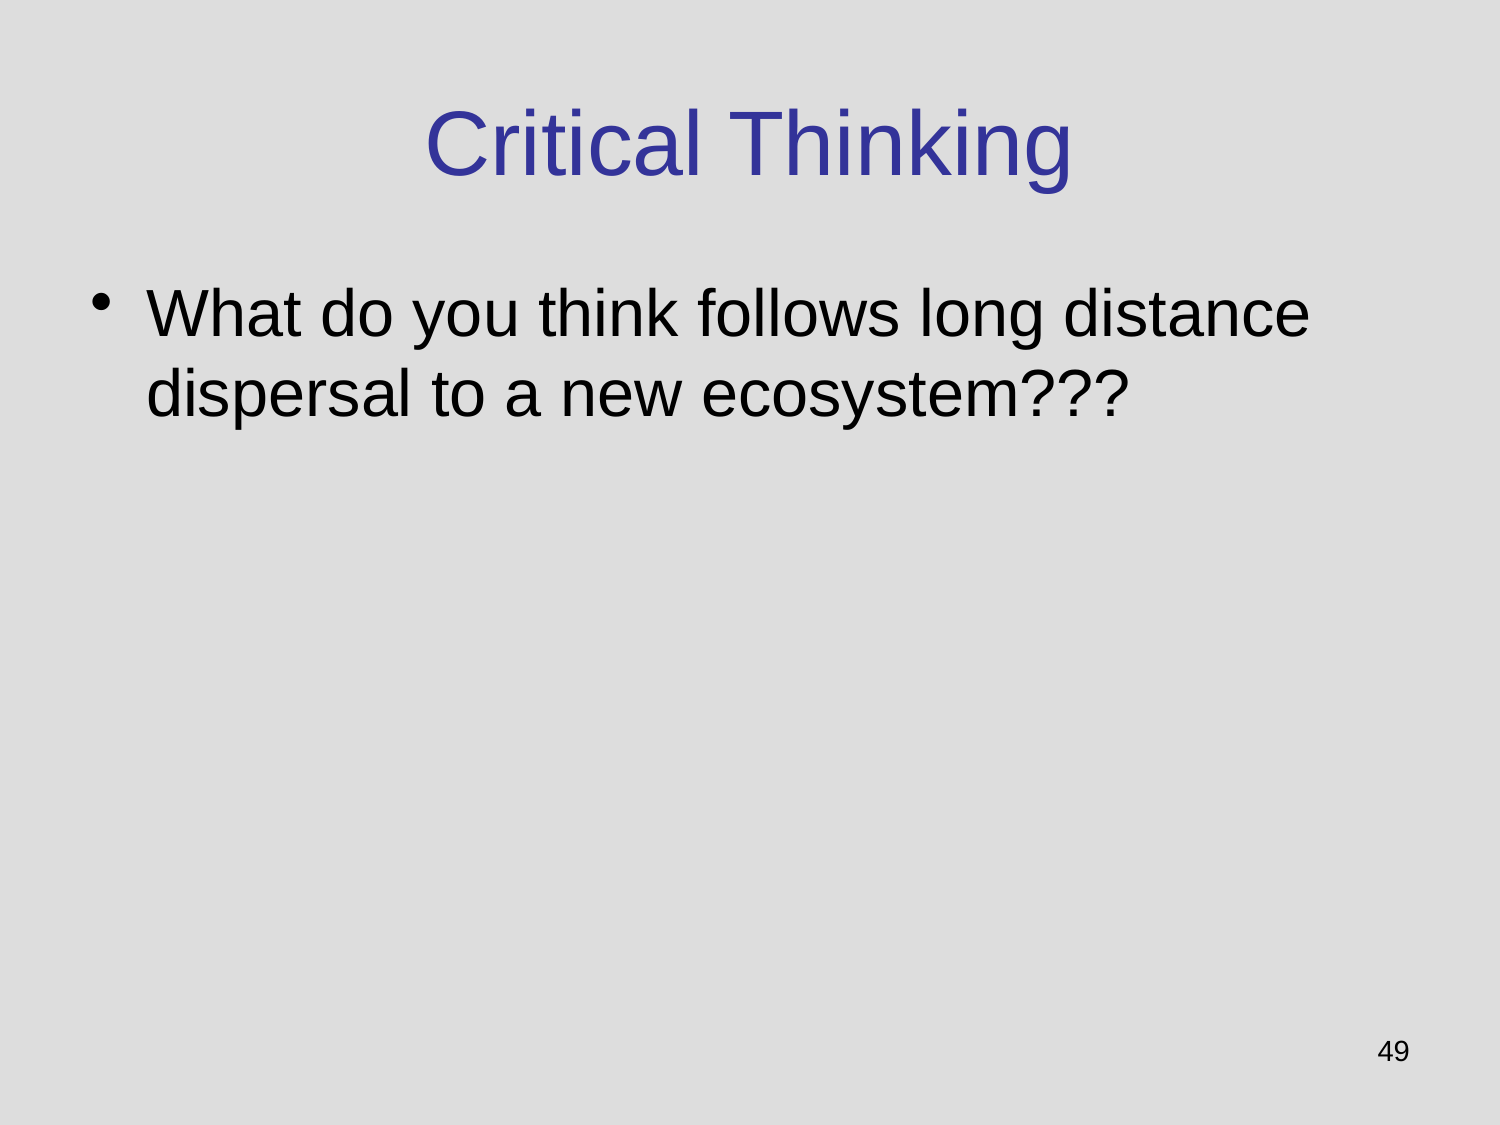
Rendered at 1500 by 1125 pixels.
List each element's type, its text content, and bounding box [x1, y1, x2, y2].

slide_number 49 [1074, 1024, 1425, 1103]
title Critical Thinking [75, 45, 1425, 233]
list What do you think follows long distance dispersal to a new ecosystem??? [75, 262, 1425, 1005]
